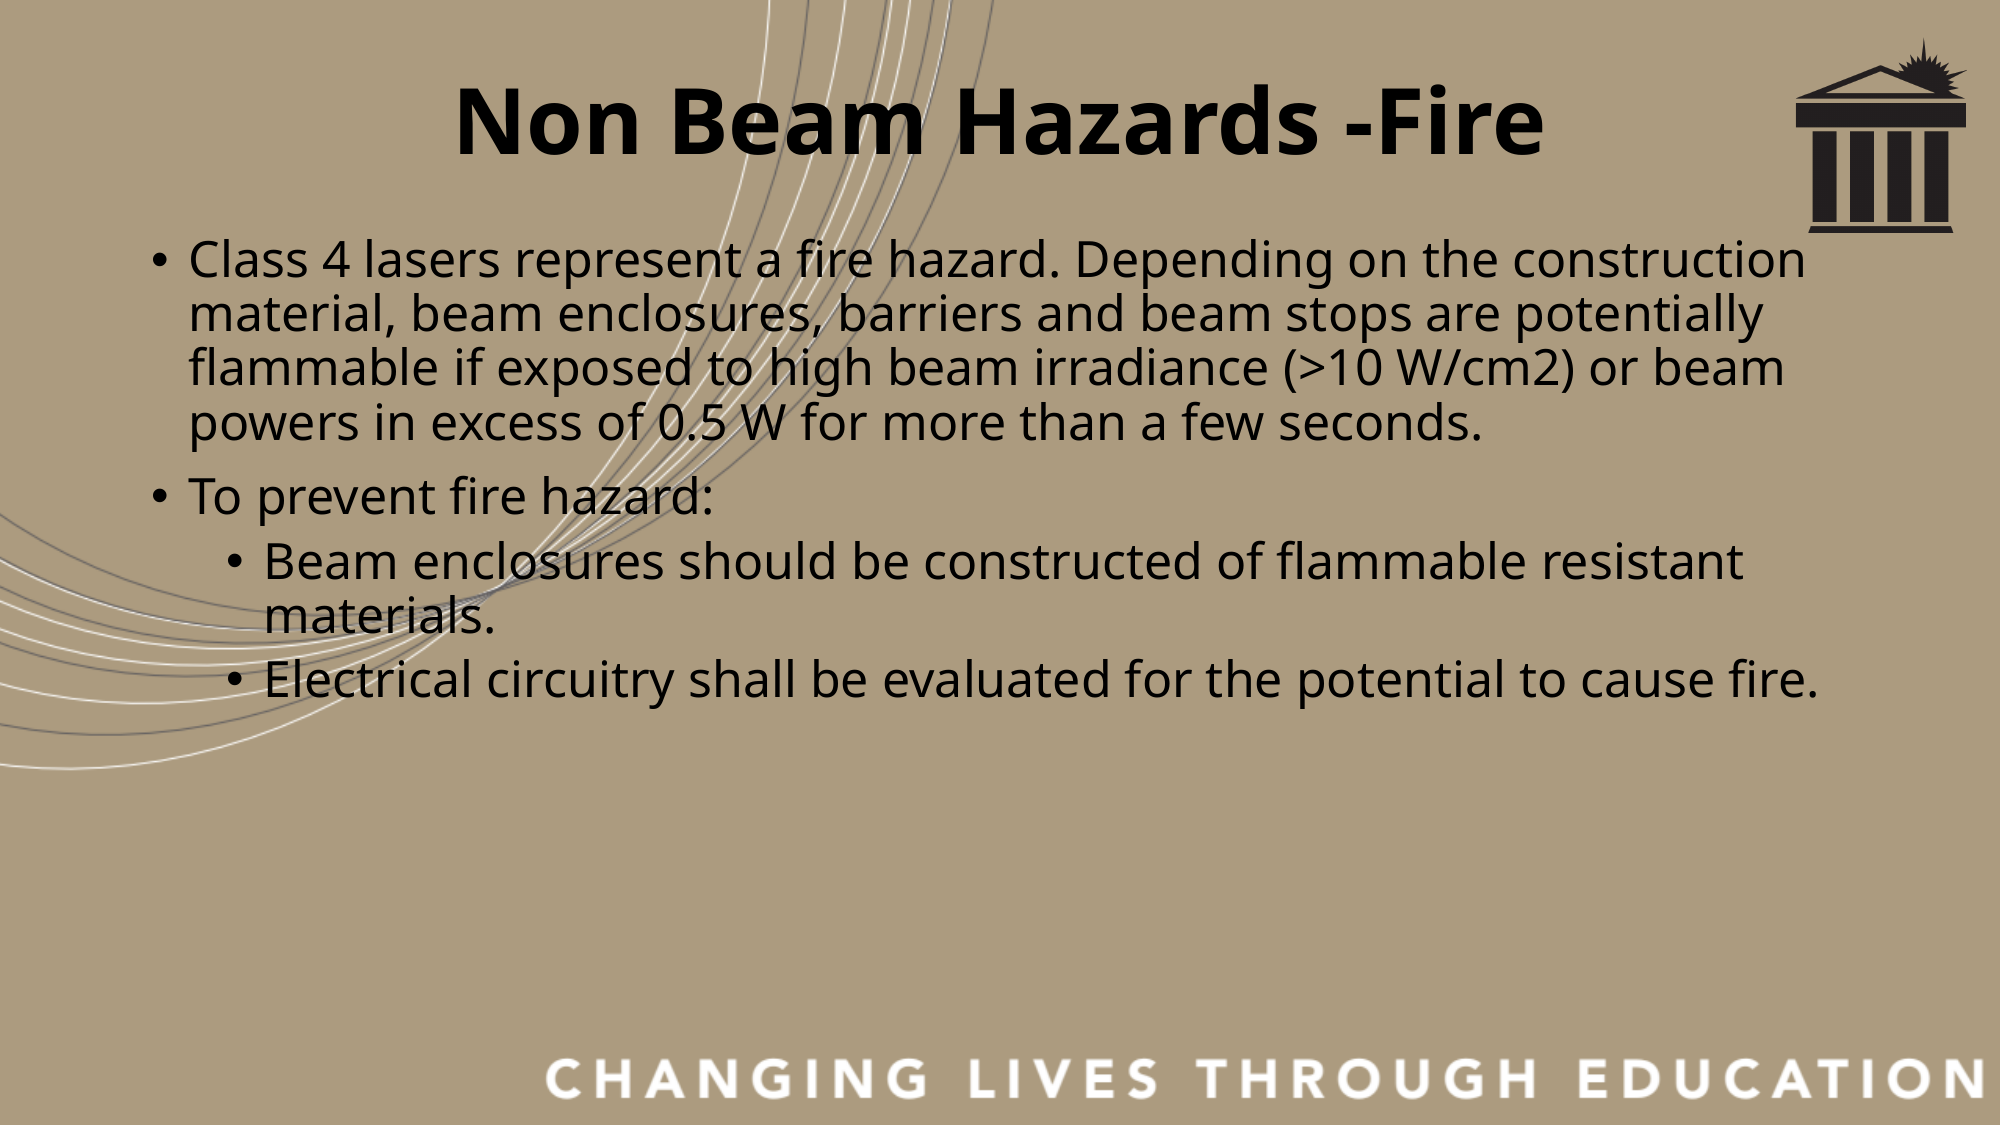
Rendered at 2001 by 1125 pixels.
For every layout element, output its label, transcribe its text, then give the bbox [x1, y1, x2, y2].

title Non Beam Hazards -Fire [137, 59, 1863, 190]
list Class 4 lasers represent a fire hazard. Depending on the construction material, beam enclosures, barriers and beam stops are potentially flammable if exposed to high beam irradiance (>10 W/cm2) or beam powers in excess of 0.5 W for more than a few seconds. To prevent fire hazard: Beam enclosures should be constructed of flammable resistant materials. Electrical circuitry shall be evaluated for the potential to cause fire. [136, 227, 1862, 942]
